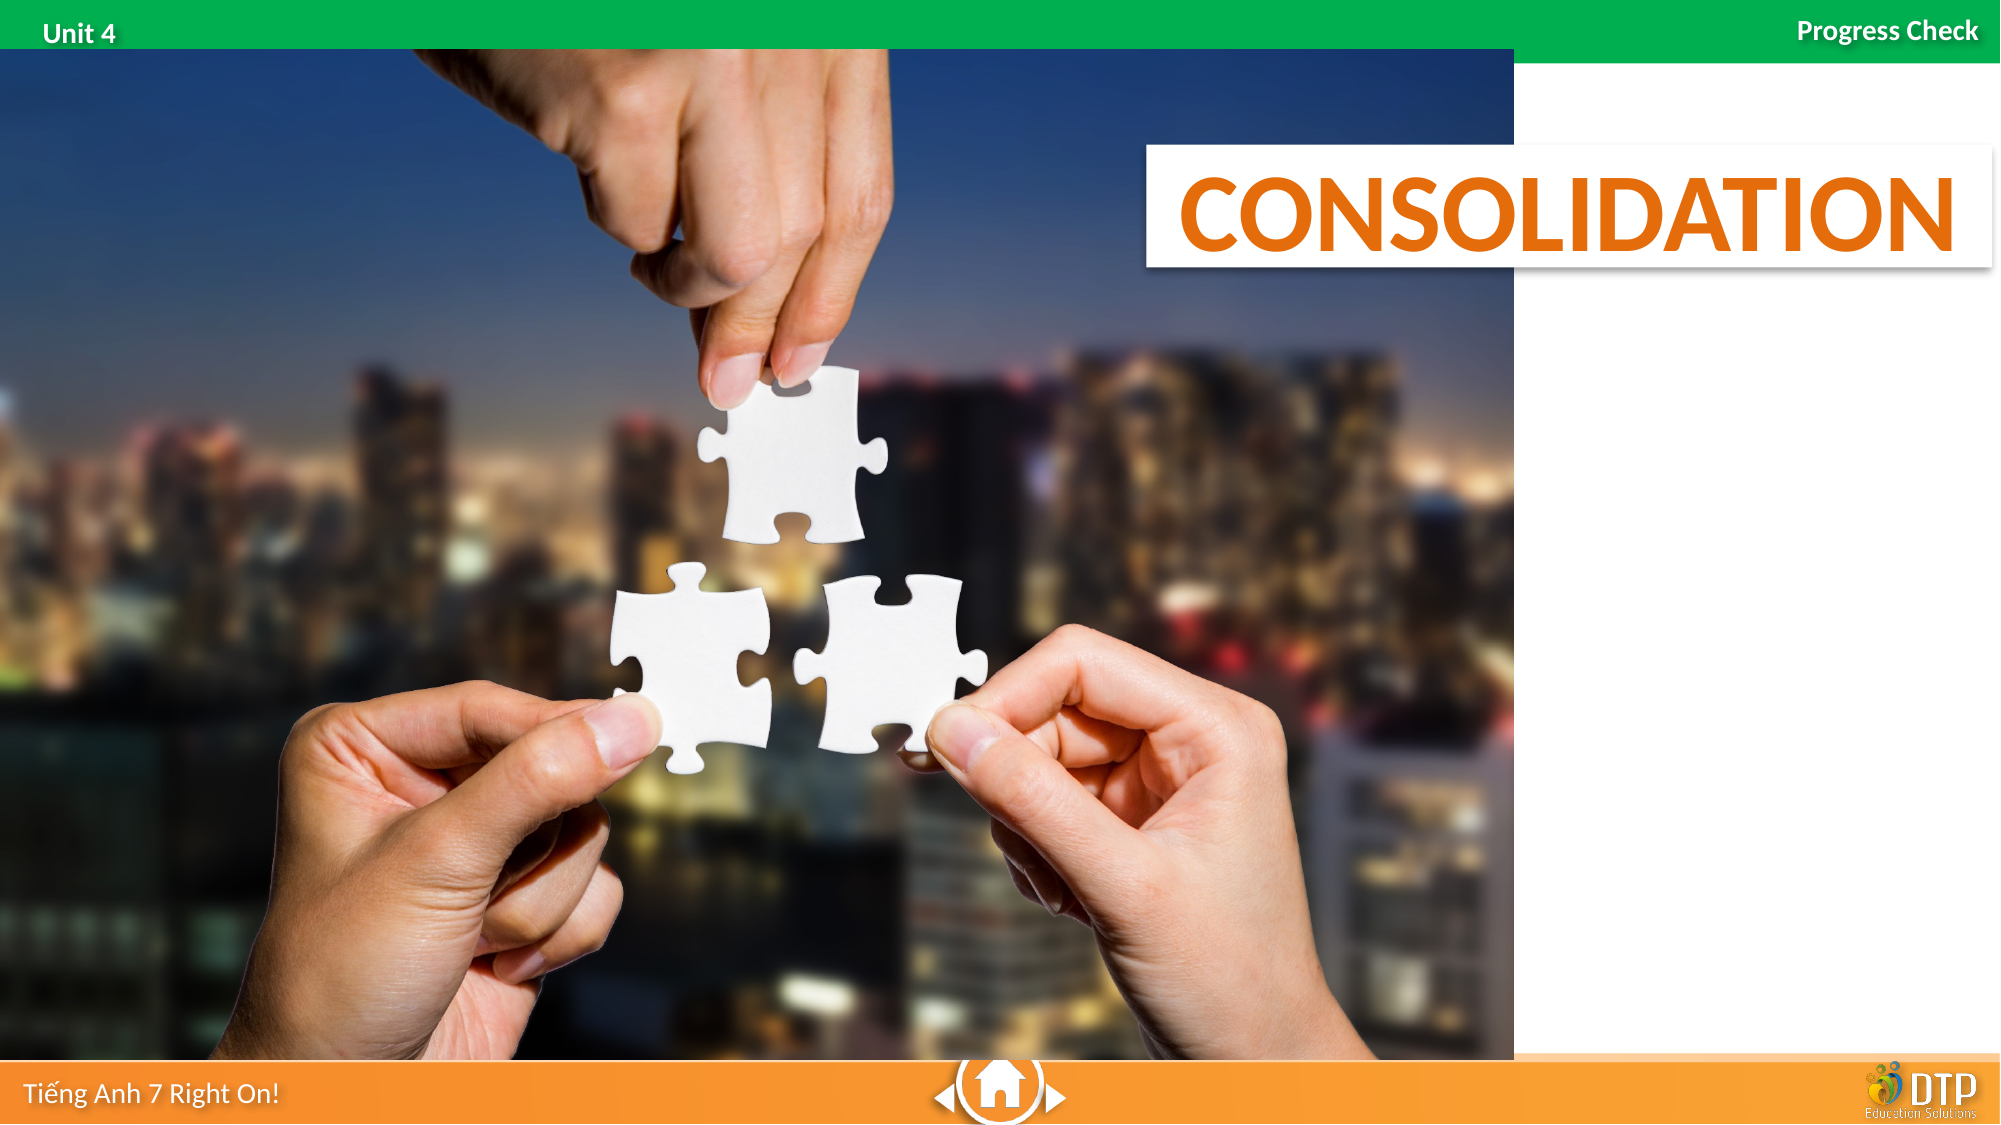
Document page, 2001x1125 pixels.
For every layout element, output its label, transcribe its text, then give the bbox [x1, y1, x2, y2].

picture [0, 49, 2000, 1125]
text_box CONSOLIDATION [1518, 144, 1993, 268]
